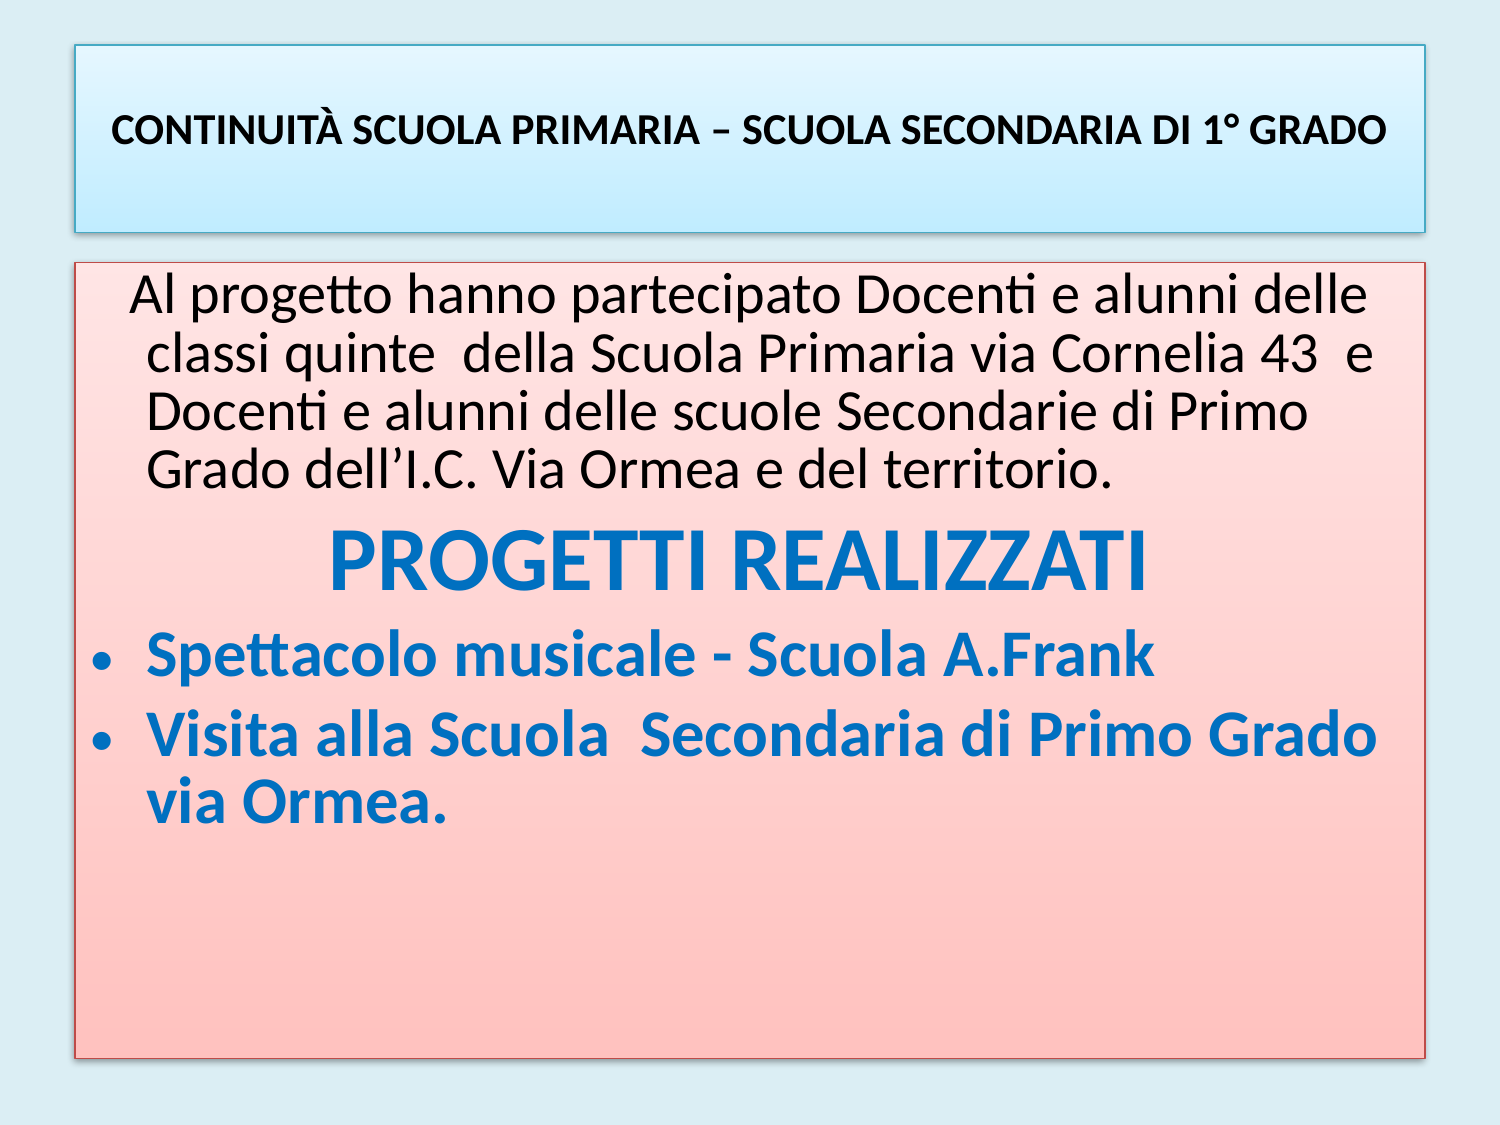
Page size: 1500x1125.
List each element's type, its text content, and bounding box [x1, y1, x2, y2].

list Al progetto hanno partecipato Docenti e alunni delle classi quinte della Scuola Primaria via Cornelia 43 e Docenti e alunni delle scuole Secondarie di Primo Grado dell’I.C. Via Ormea e del territorio. PROGETTI REALIZZATI Spettacolo musicale - Scuola A.Frank Visita alla Scuola Secondaria di Primo Grado via Ormea. [74, 262, 1426, 1059]
title CONTINUITÀ SCUOLA PRIMARIA – SCUOLA SECONDARIA DI 1° GRADO [74, 44, 1426, 233]
